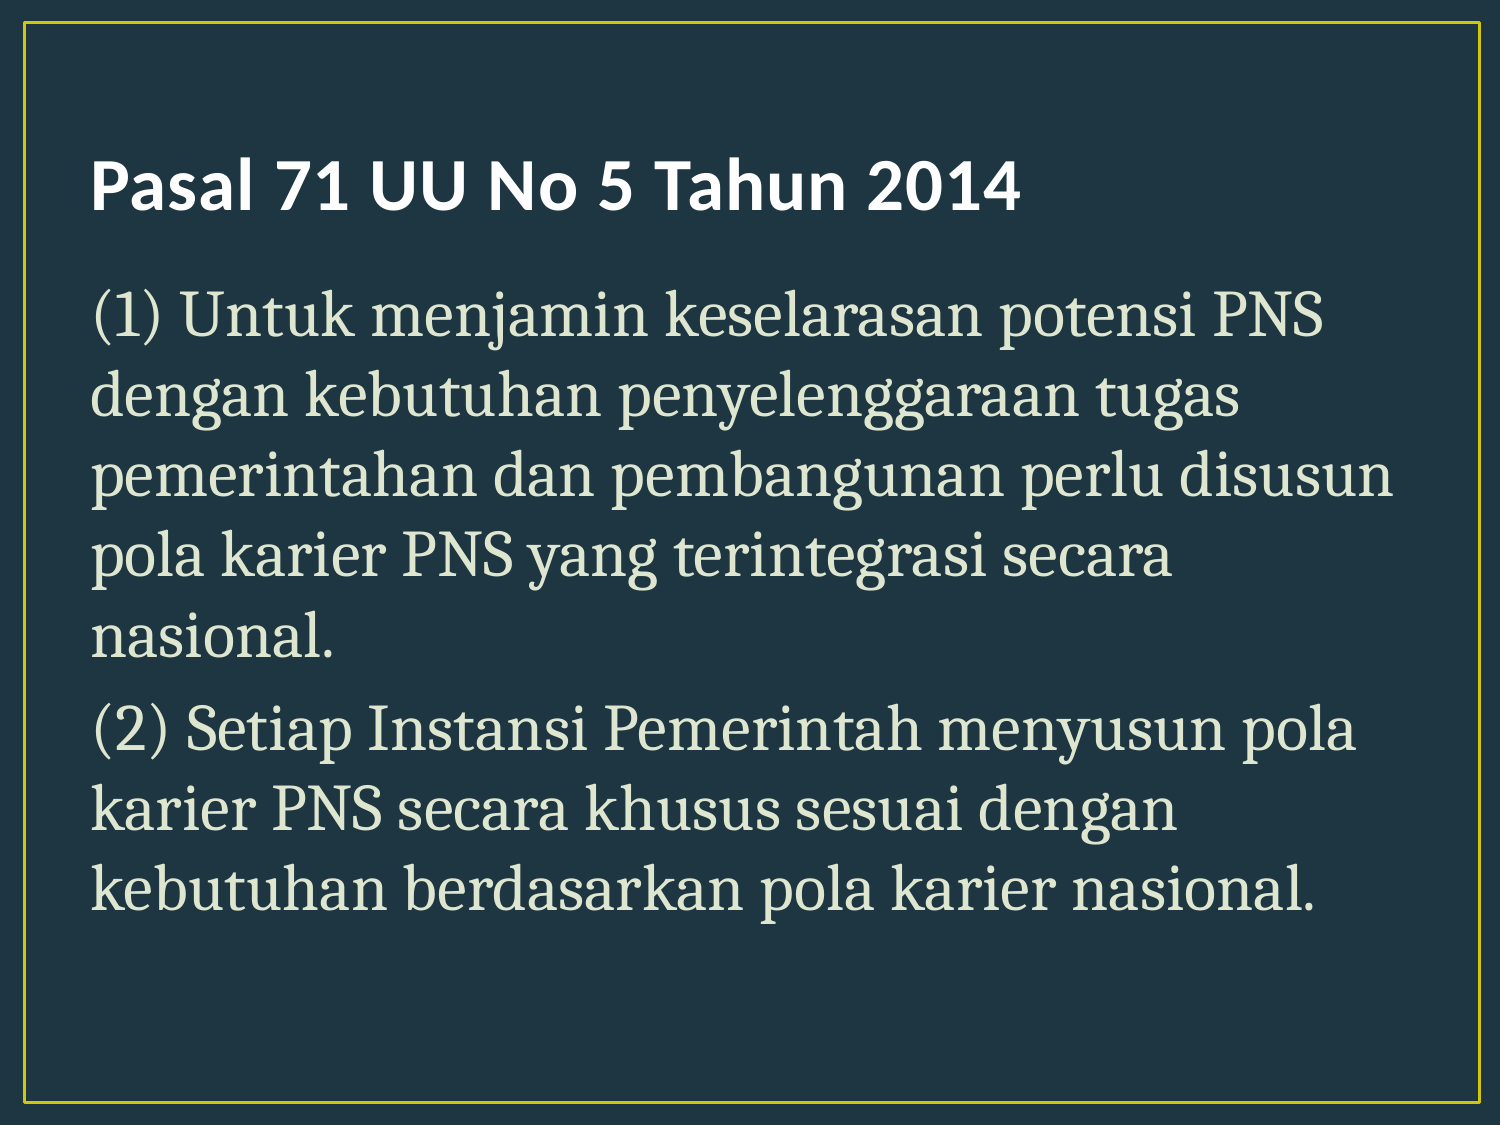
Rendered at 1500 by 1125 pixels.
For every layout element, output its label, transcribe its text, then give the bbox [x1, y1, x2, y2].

title Pasal 71 UU No 5 Tahun 2014 [75, 45, 1425, 233]
list (1) Untuk menjamin keselarasan potensi PNS dengan kebutuhan penyelenggaraan tugas pemerintahan dan pembangunan perlu disusun pola karier PNS yang terintegrasi secara nasional. (2) Setiap Instansi Pemerintah menyusun pola karier PNS secara khusus sesuai dengan kebutuhan berdasarkan pola karier nasional. [75, 262, 1425, 1005]
